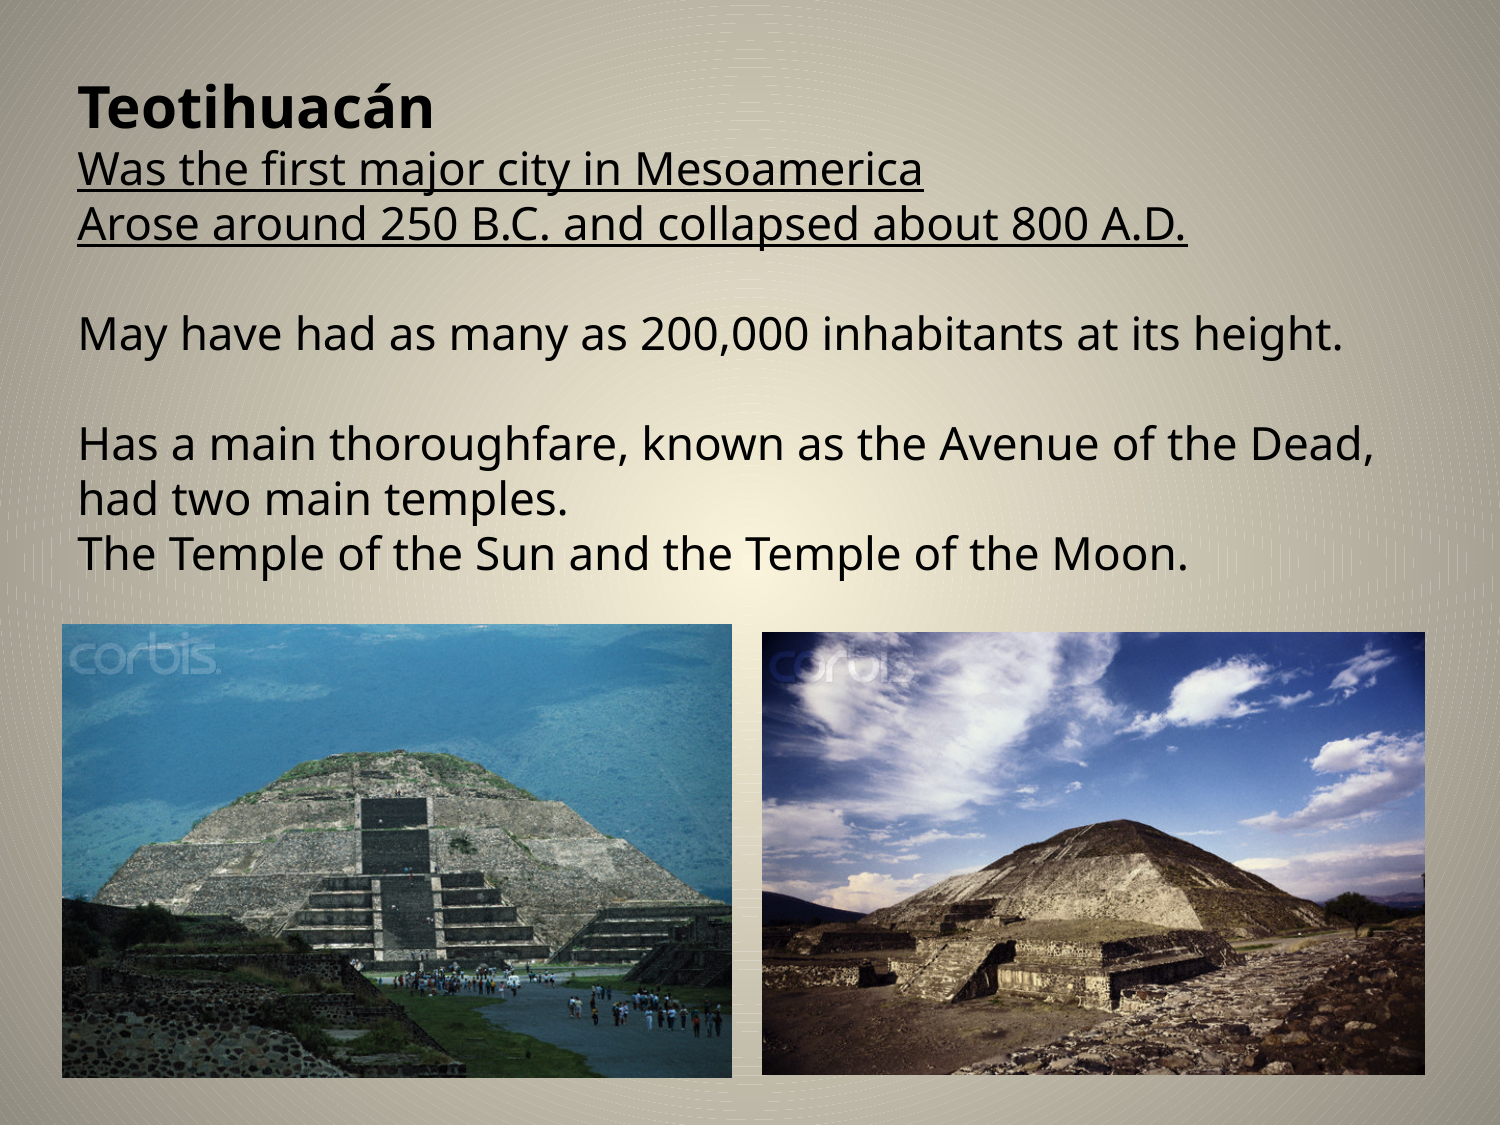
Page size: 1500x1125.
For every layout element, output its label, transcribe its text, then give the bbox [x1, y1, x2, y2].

text_box Teotihuacán Was the first major city in Mesoamerica Arose around 250 B.C. and collapsed about 800 A.D. May have had as many as 200,000 inhabitants at its height. Has a main thoroughfare, known as the Avenue of the Dead, had two main temples. The Temple of the Sun and the Temple of the Moon. [62, 62, 1463, 588]
picture [761, 632, 1426, 1076]
picture [62, 624, 733, 1079]
